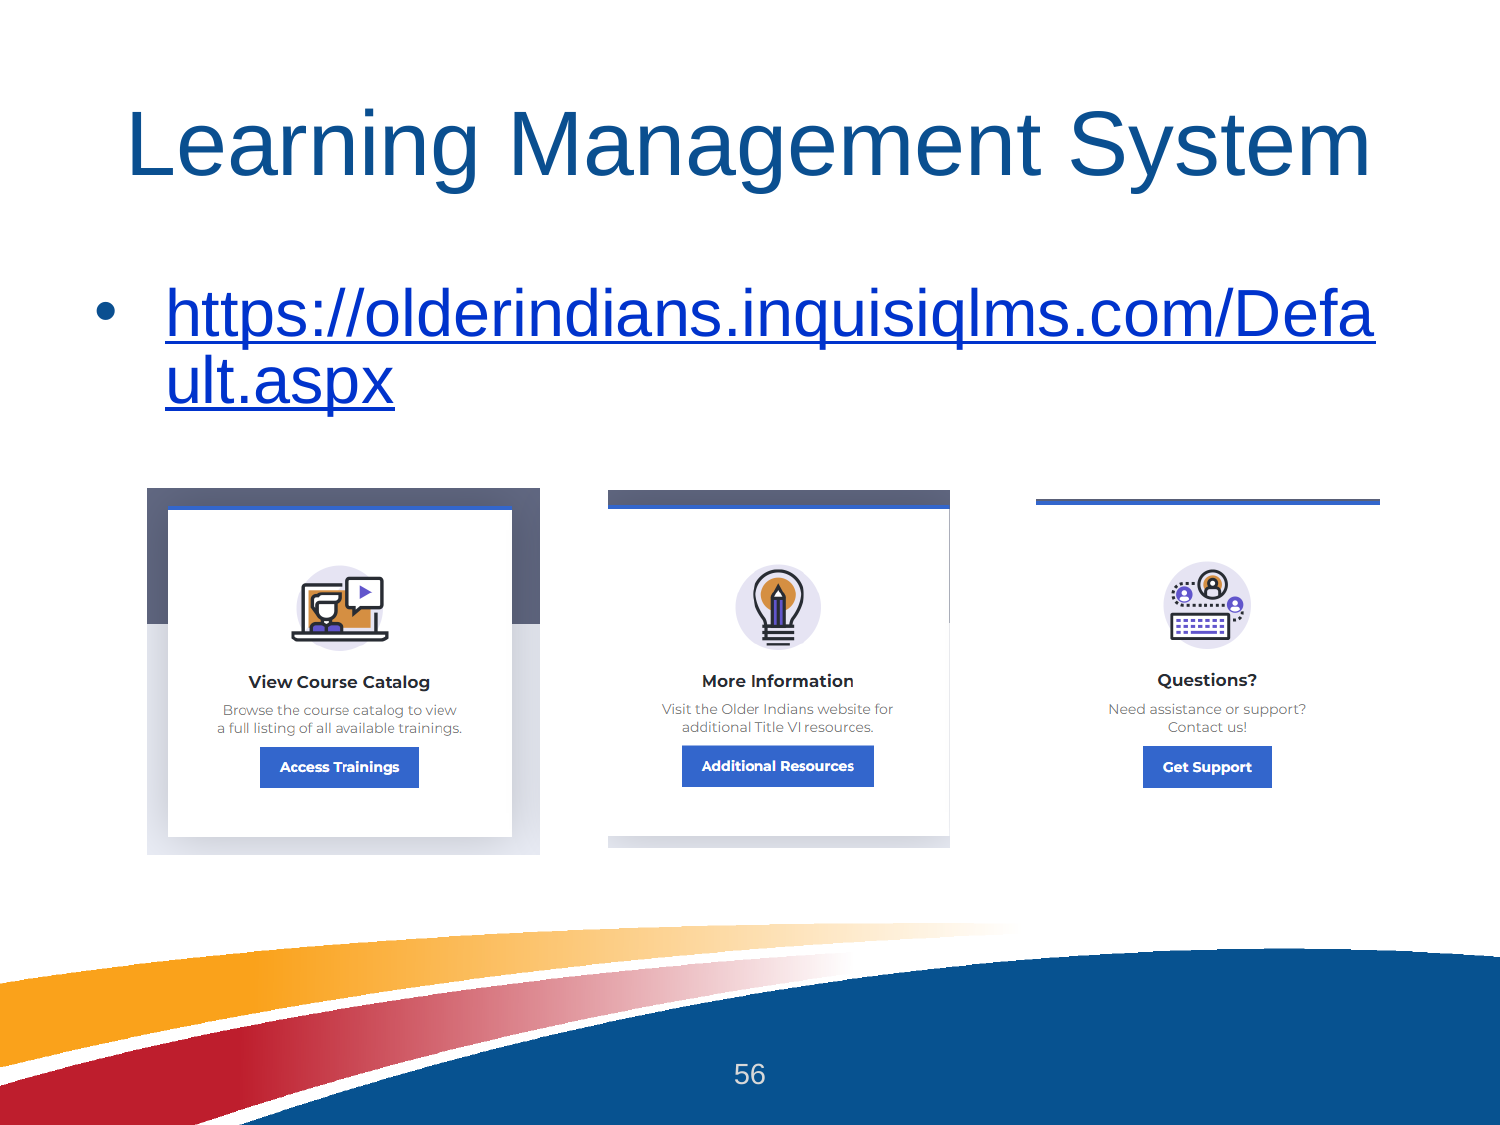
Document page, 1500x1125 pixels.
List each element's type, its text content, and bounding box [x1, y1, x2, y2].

picture [1036, 498, 1380, 833]
slide_number 56 [575, 1042, 925, 1103]
title Learning Management System [75, 45, 1425, 233]
list https://olderindians.inquisiqlms.com/Default.aspx [75, 262, 1425, 900]
picture [147, 488, 541, 855]
picture [608, 490, 951, 848]
picture [0, 887, 1500, 1125]
